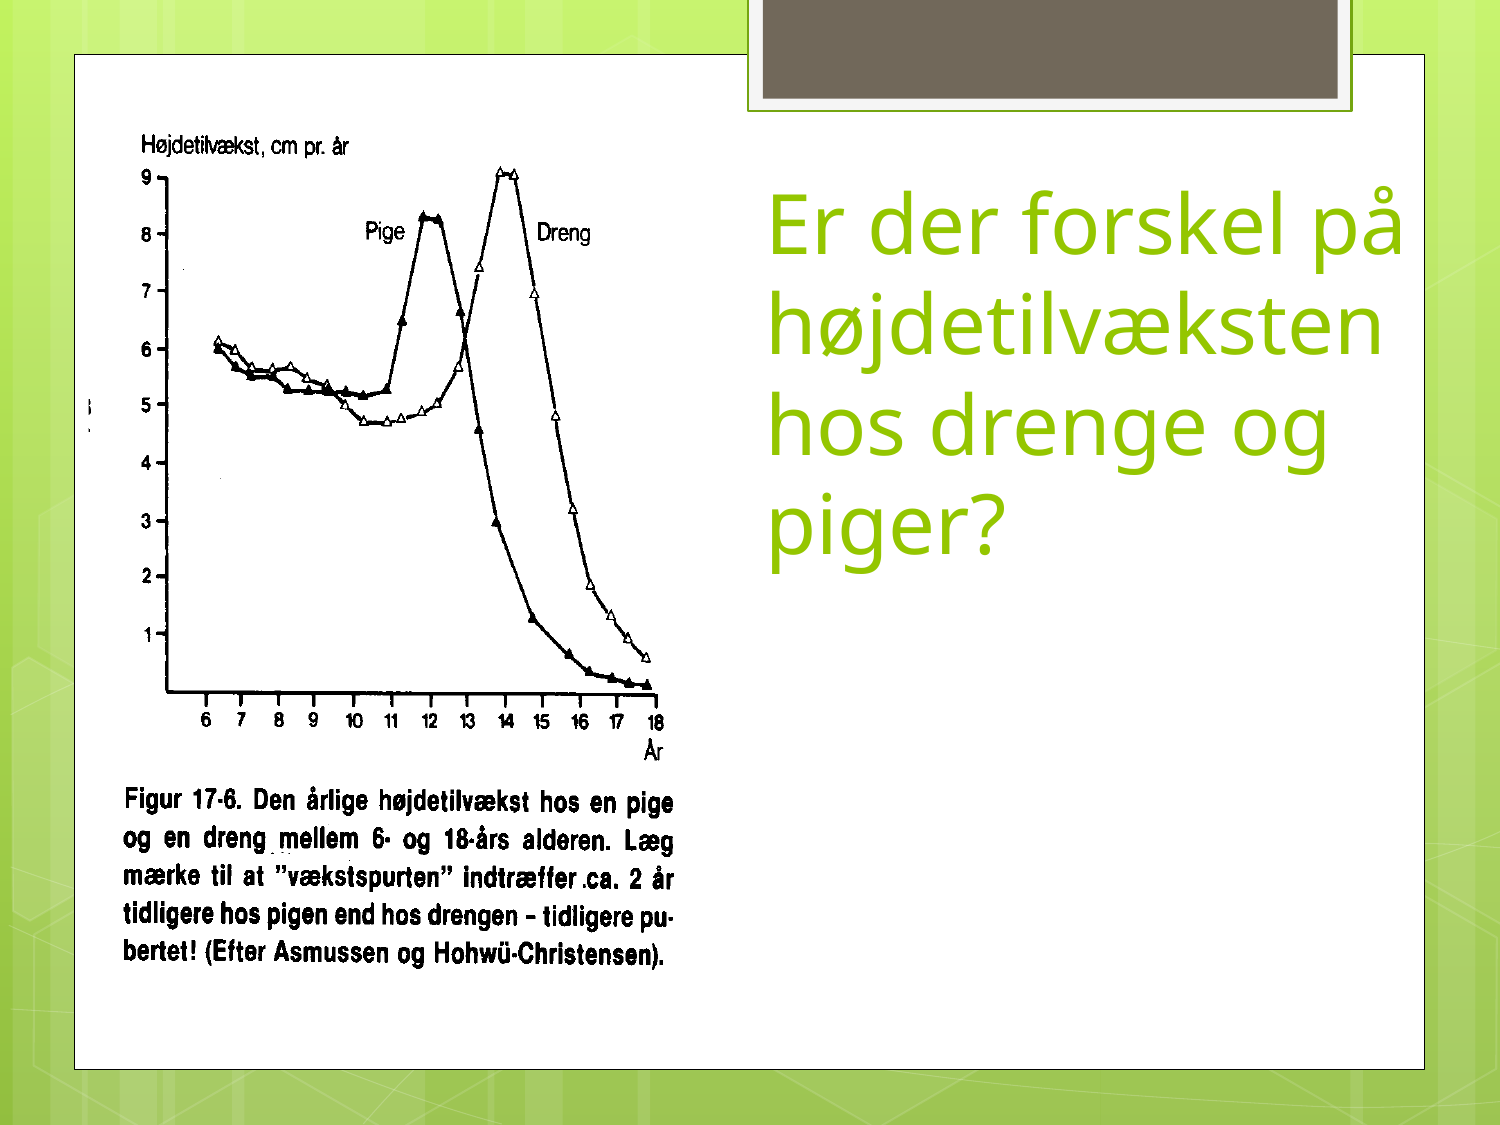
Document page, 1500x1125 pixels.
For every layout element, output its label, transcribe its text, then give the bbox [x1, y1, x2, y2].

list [88, 89, 739, 1024]
title Er der forskel på højdetilvæksten hos drenge og piger? [750, 0, 1436, 580]
